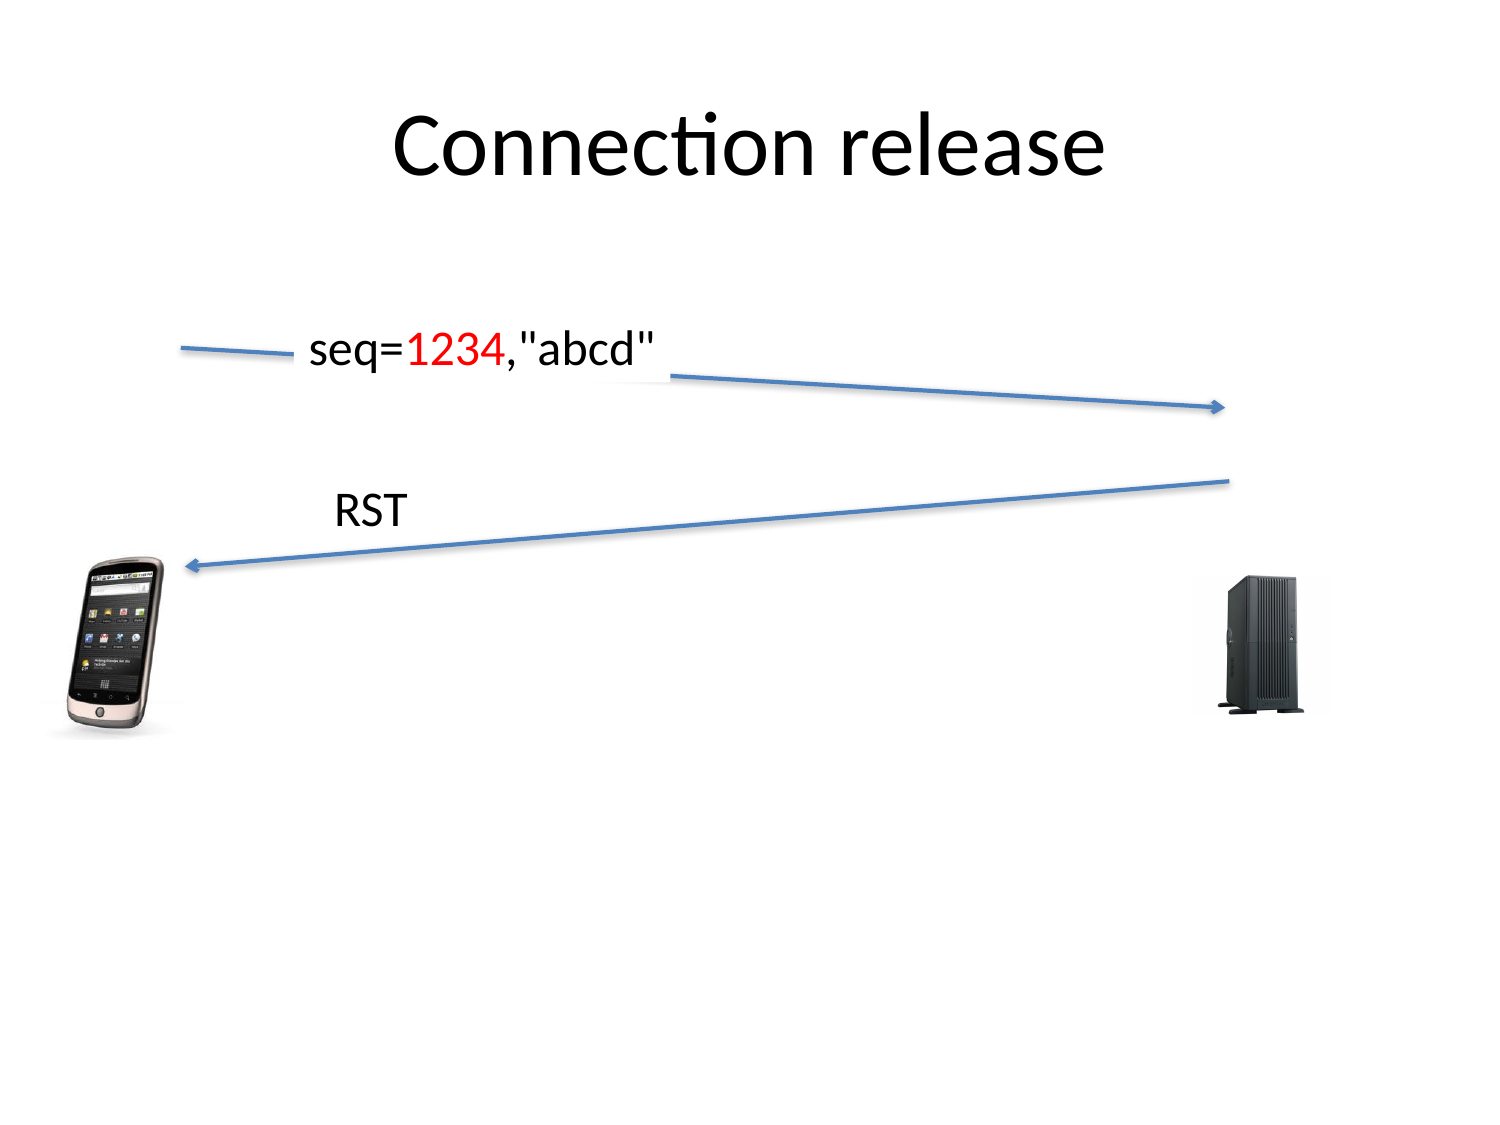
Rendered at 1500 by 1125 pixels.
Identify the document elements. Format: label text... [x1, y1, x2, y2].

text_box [180, 307, 1226, 408]
picture [39, 548, 186, 740]
title Connection release [75, 45, 1425, 233]
picture [1190, 574, 1331, 715]
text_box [184, 468, 1230, 567]
